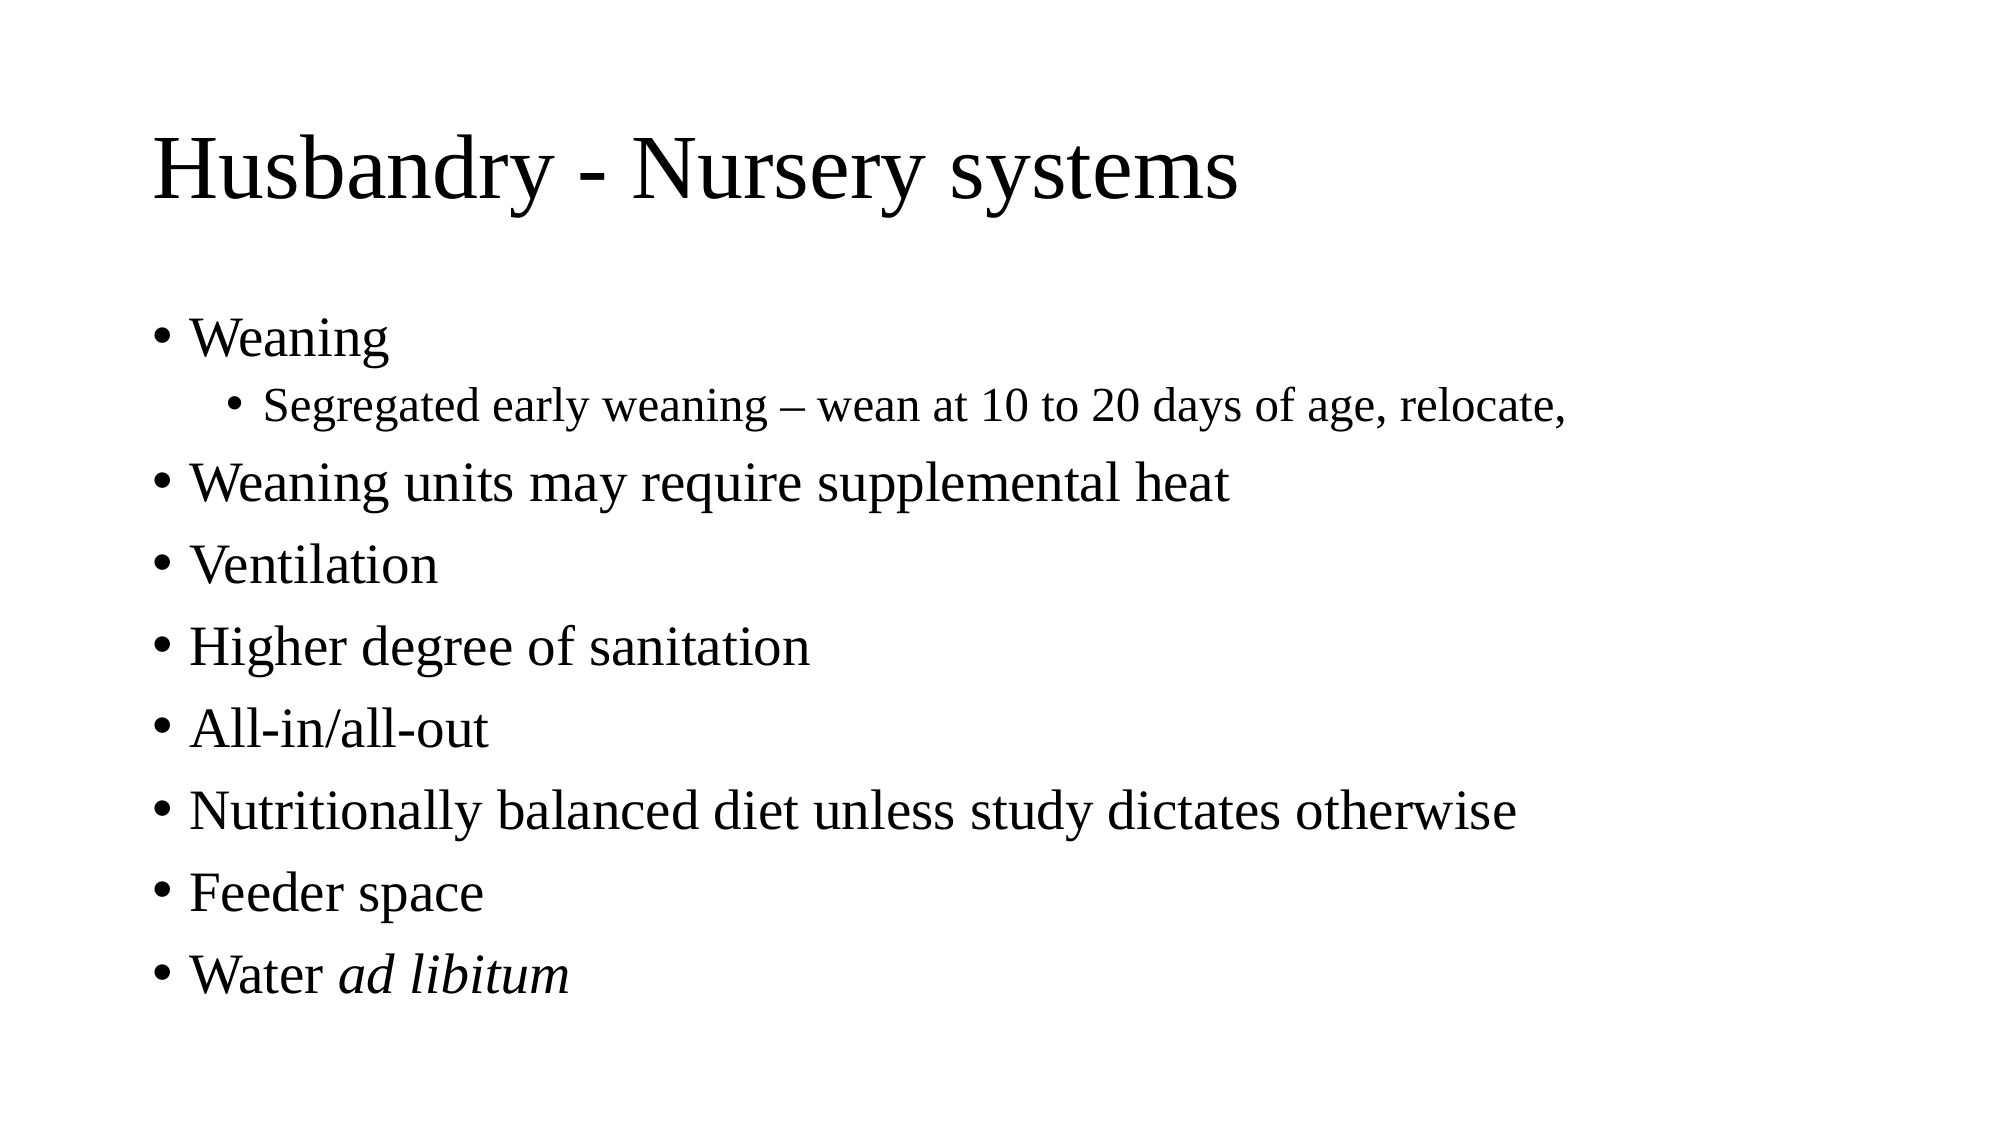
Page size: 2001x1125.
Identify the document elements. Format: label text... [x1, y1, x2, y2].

list Weaning Segregated early weaning – wean at 10 to 20 days of age, relocate, Weaning units may require supplemental heat Ventilation Higher degree of sanitation All-in/all-out Nutritionally balanced diet unless study dictates otherwise Feeder space Water ad libitum [137, 299, 1863, 1014]
title Husbandry - Nursery systems [137, 59, 1863, 278]
